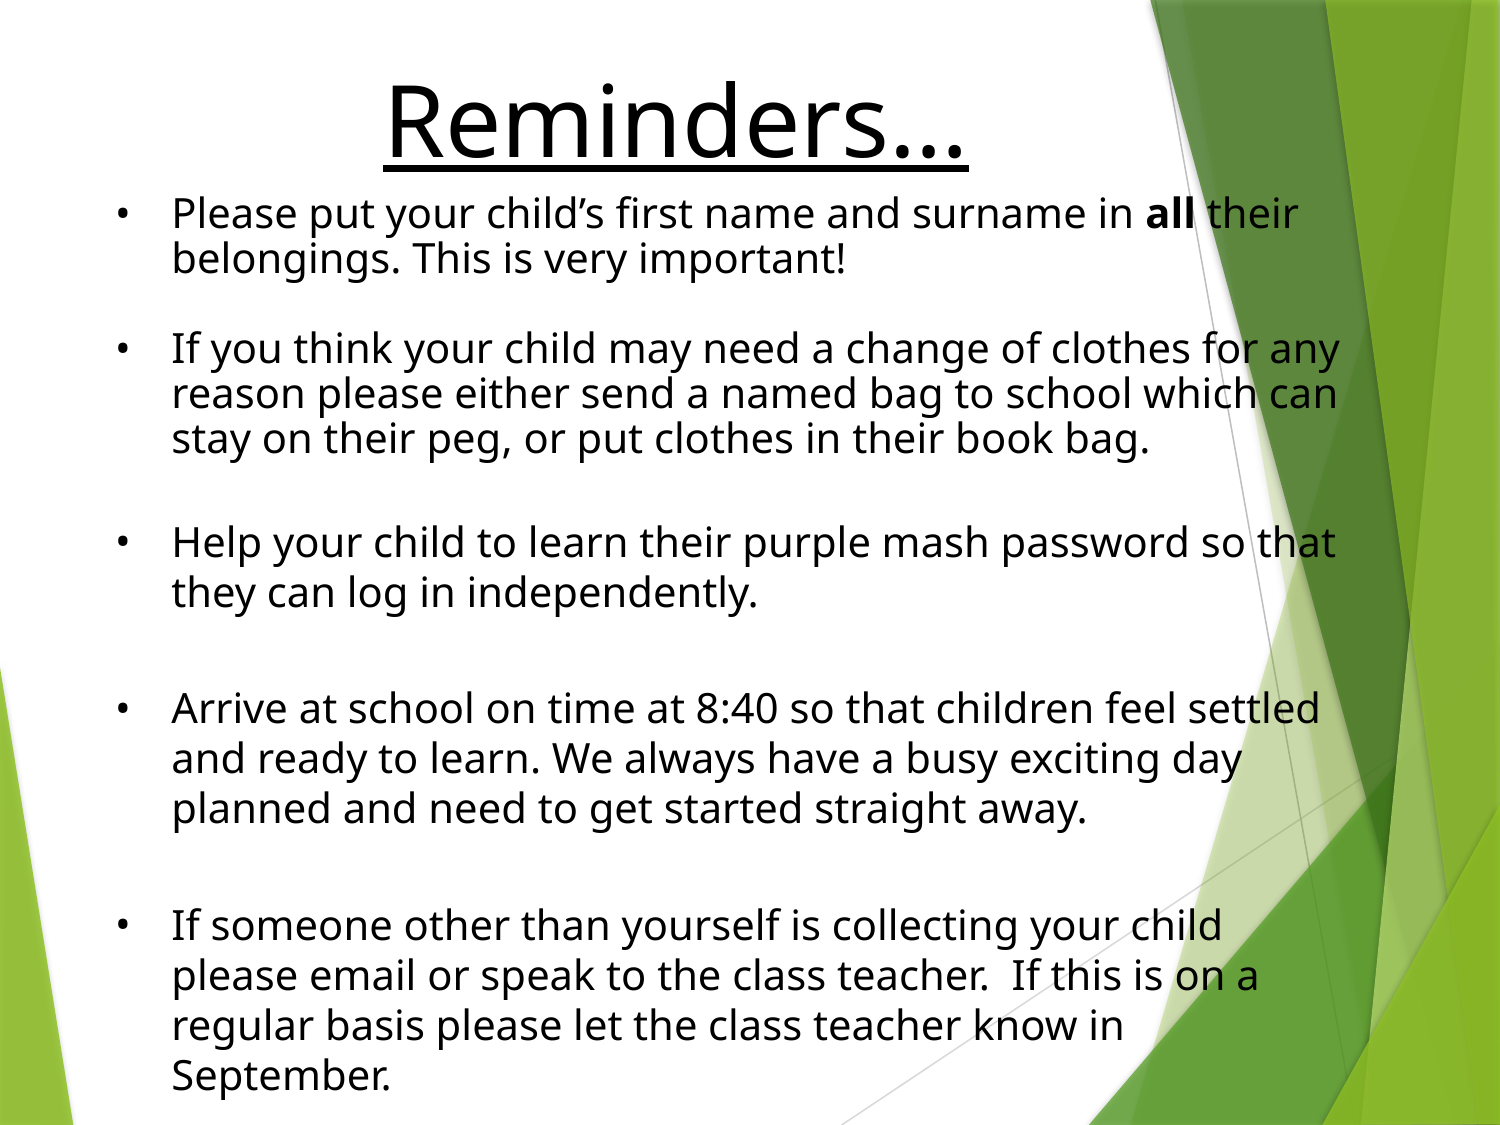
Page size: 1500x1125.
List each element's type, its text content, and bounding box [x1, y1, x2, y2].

title Reminders… [112, 24, 1240, 184]
list Please put your child’s first name and surname in all their belongings. This is very important! If you think your child may need a change of clothes for any reason please either send a named bag to school which can stay on their peg, or put clothes in their book bag. Help your child to learn their purple mash password so that they can log in independently. Arrive at school on time at 8:40 so that children feel settled and ready to learn. We always have a busy exciting day planned and need to get started straight away. If someone other than yourself is collecting your child please email or speak to the class teacher. If this is on a regular basis please let the class teacher know in September. [100, 184, 1363, 953]
